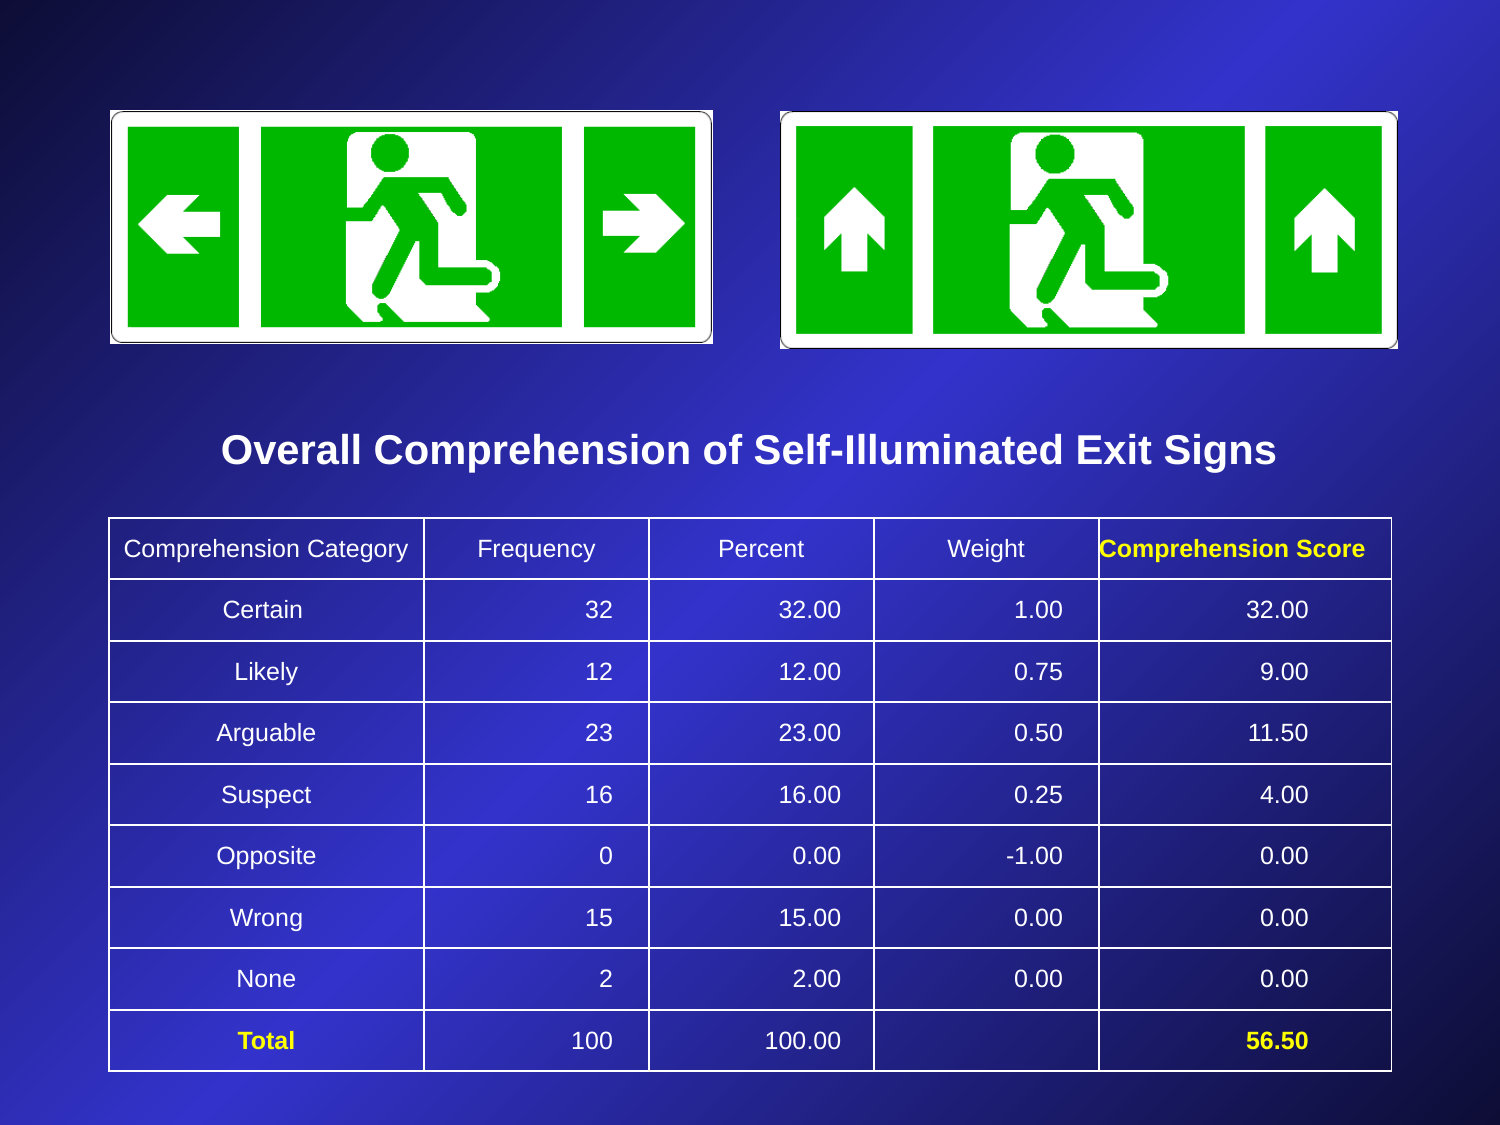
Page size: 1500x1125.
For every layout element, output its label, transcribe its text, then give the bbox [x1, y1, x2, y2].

table_cell 0.75 [875, 642, 1098, 701]
table_cell 56.50 [1100, 1011, 1391, 1070]
table_cell 0.00 [1100, 888, 1391, 947]
table_cell 0.00 [1100, 826, 1391, 886]
picture [109, 109, 713, 344]
table_cell 100.00 [650, 1011, 873, 1070]
table_cell -1.00 [875, 826, 1098, 886]
table_cell Suspect [110, 765, 423, 824]
table_cell Likely [110, 642, 423, 701]
table_header Weight [875, 519, 1098, 578]
table_cell Total [110, 1011, 423, 1070]
table_cell Certain [110, 580, 423, 640]
table_cell Wrong [110, 888, 423, 947]
text_box Overall Comprehension of Self-Illuminated Exit Signs [205, 415, 1305, 481]
table_cell 0.25 [875, 765, 1098, 824]
table_cell 2.00 [650, 949, 873, 1009]
table_cell 0.00 [1100, 949, 1391, 1009]
table_cell 23.00 [650, 703, 873, 763]
table_cell 23 [425, 703, 648, 763]
table_cell 0.00 [875, 949, 1098, 1009]
table_header Comprehension Category [110, 519, 423, 578]
table_header Frequency [425, 519, 648, 578]
table_cell 16.00 [650, 765, 873, 824]
table_cell 32 [425, 580, 648, 640]
table_cell 4.00 [1100, 765, 1391, 824]
table_cell 9.00 [1100, 642, 1391, 701]
table_cell 0.00 [875, 888, 1098, 947]
table_cell 32.00 [650, 580, 873, 640]
table_header Percent [650, 519, 873, 578]
table_cell Opposite [110, 826, 423, 886]
table_cell 0.00 [650, 826, 873, 886]
table_cell 12 [425, 642, 648, 701]
table_cell 1.00 [875, 580, 1098, 640]
table_cell 2 [425, 949, 648, 1009]
table_cell 0.50 [875, 703, 1098, 763]
table_cell 100 [425, 1011, 648, 1070]
table_cell 15.00 [650, 888, 873, 947]
table_cell 16 [425, 765, 648, 824]
table_header Comprehension Score [1100, 519, 1391, 578]
picture [780, 111, 1398, 350]
table_cell 0 [425, 826, 648, 886]
table_cell 12.00 [650, 642, 873, 701]
table_cell 15 [425, 888, 648, 947]
table_cell [875, 1011, 1098, 1070]
table_cell 11.50 [1100, 703, 1391, 763]
table_cell Arguable [110, 703, 423, 763]
table_cell 32.00 [1100, 580, 1391, 640]
table_cell None [110, 949, 423, 1009]
